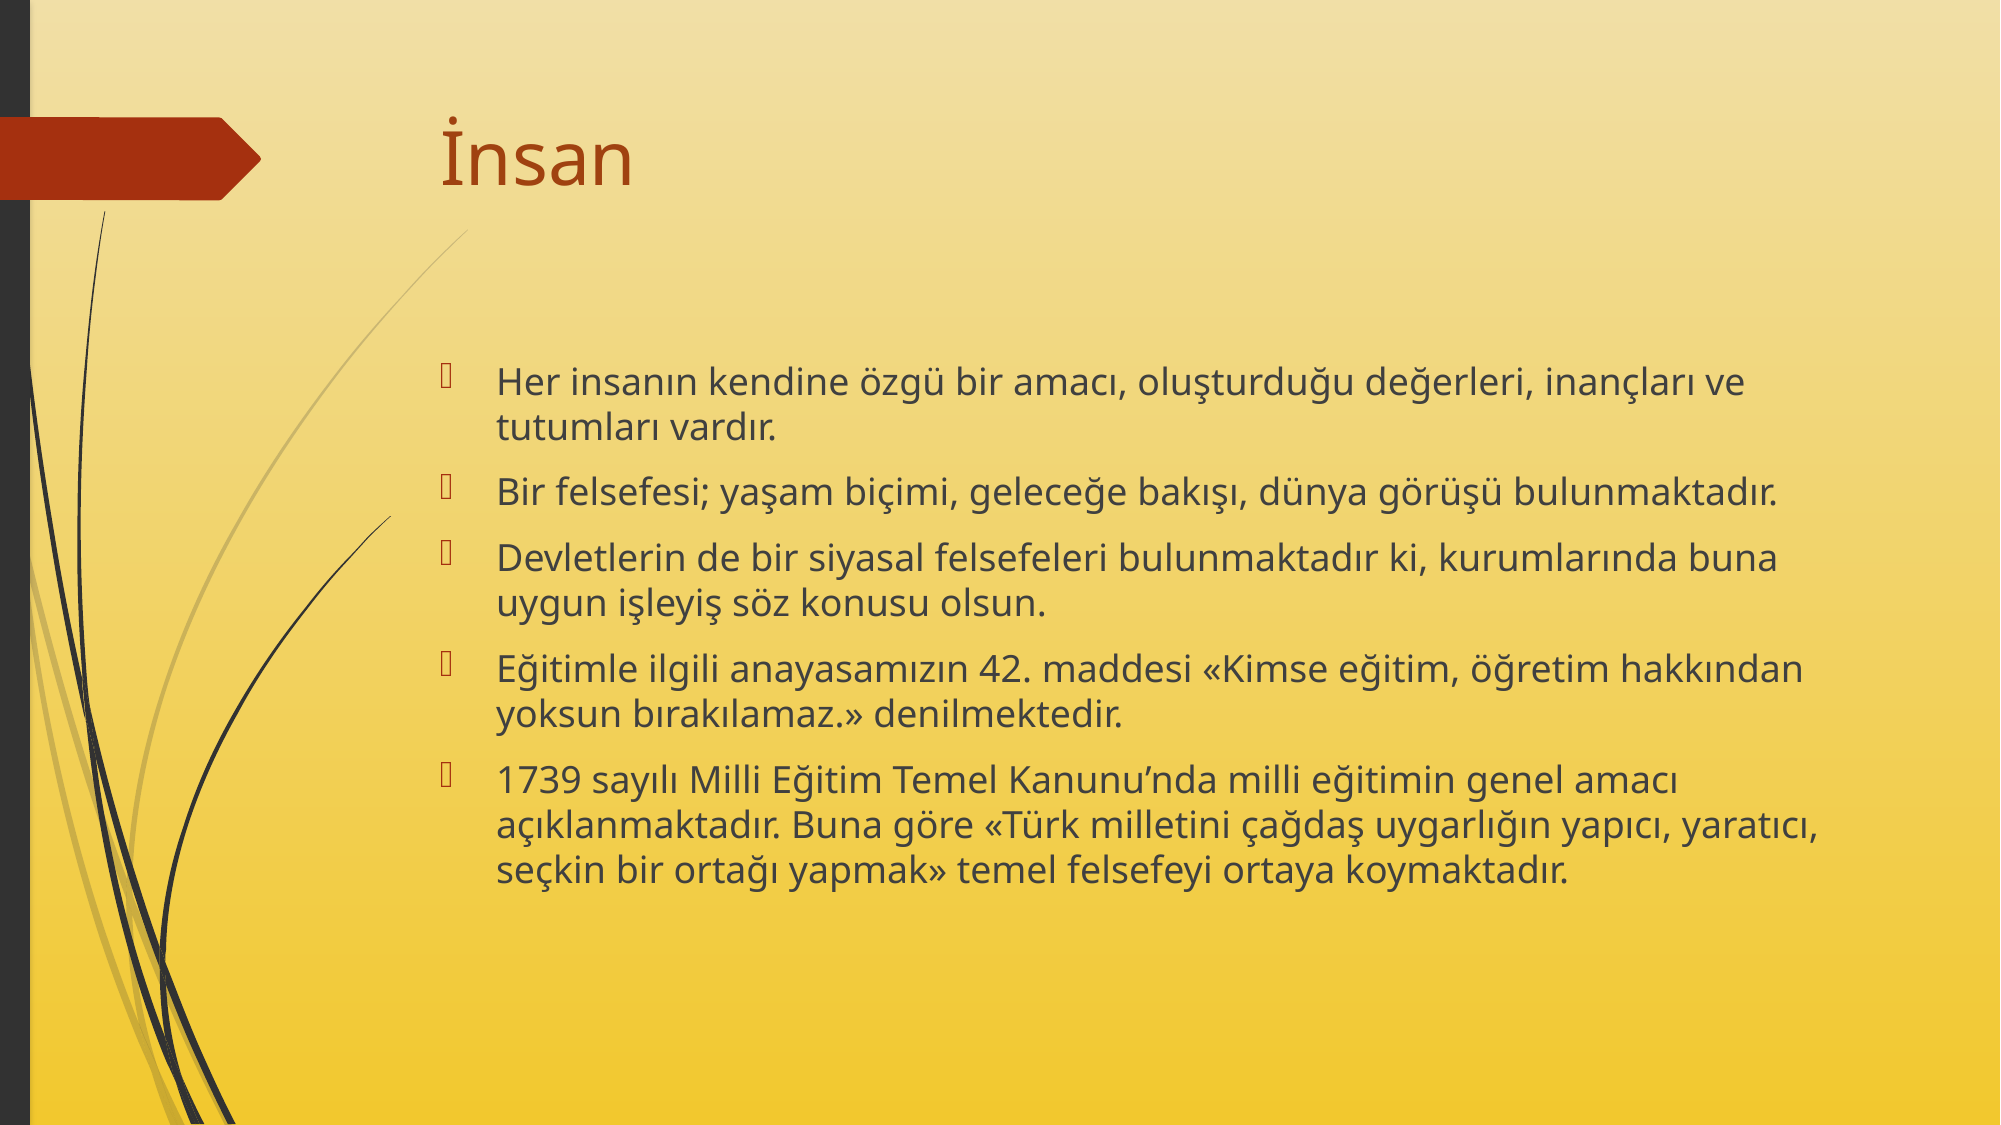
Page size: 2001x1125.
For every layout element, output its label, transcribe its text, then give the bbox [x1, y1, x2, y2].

title İnsan [425, 102, 1888, 313]
list Her insanın kendine özgü bir amacı, oluşturduğu değerleri, inançları ve tutumları vardır. Bir felsefesi; yaşam biçimi, geleceğe bakışı, dünya görüşü bulunmaktadır. Devletlerin de bir siyasal felsefeleri bulunmaktadır ki, kurumlarında buna uygun işleyiş söz konusu olsun. Eğitimle ilgili anayasamızın 42. maddesi «Kimse eğitim, öğretim hakkından yoksun bırakılamaz.» denilmektedir. 1739 sayılı Milli Eğitim Temel Kanunu’nda milli eğitimin genel amacı açıklanmaktadır. Buna göre «Türk milletini çağdaş uygarlığın yapıcı, yaratıcı, seçkin bir ortağı yapmak» temel felsefeyi ortaya koymaktadır. [424, 350, 1888, 970]
